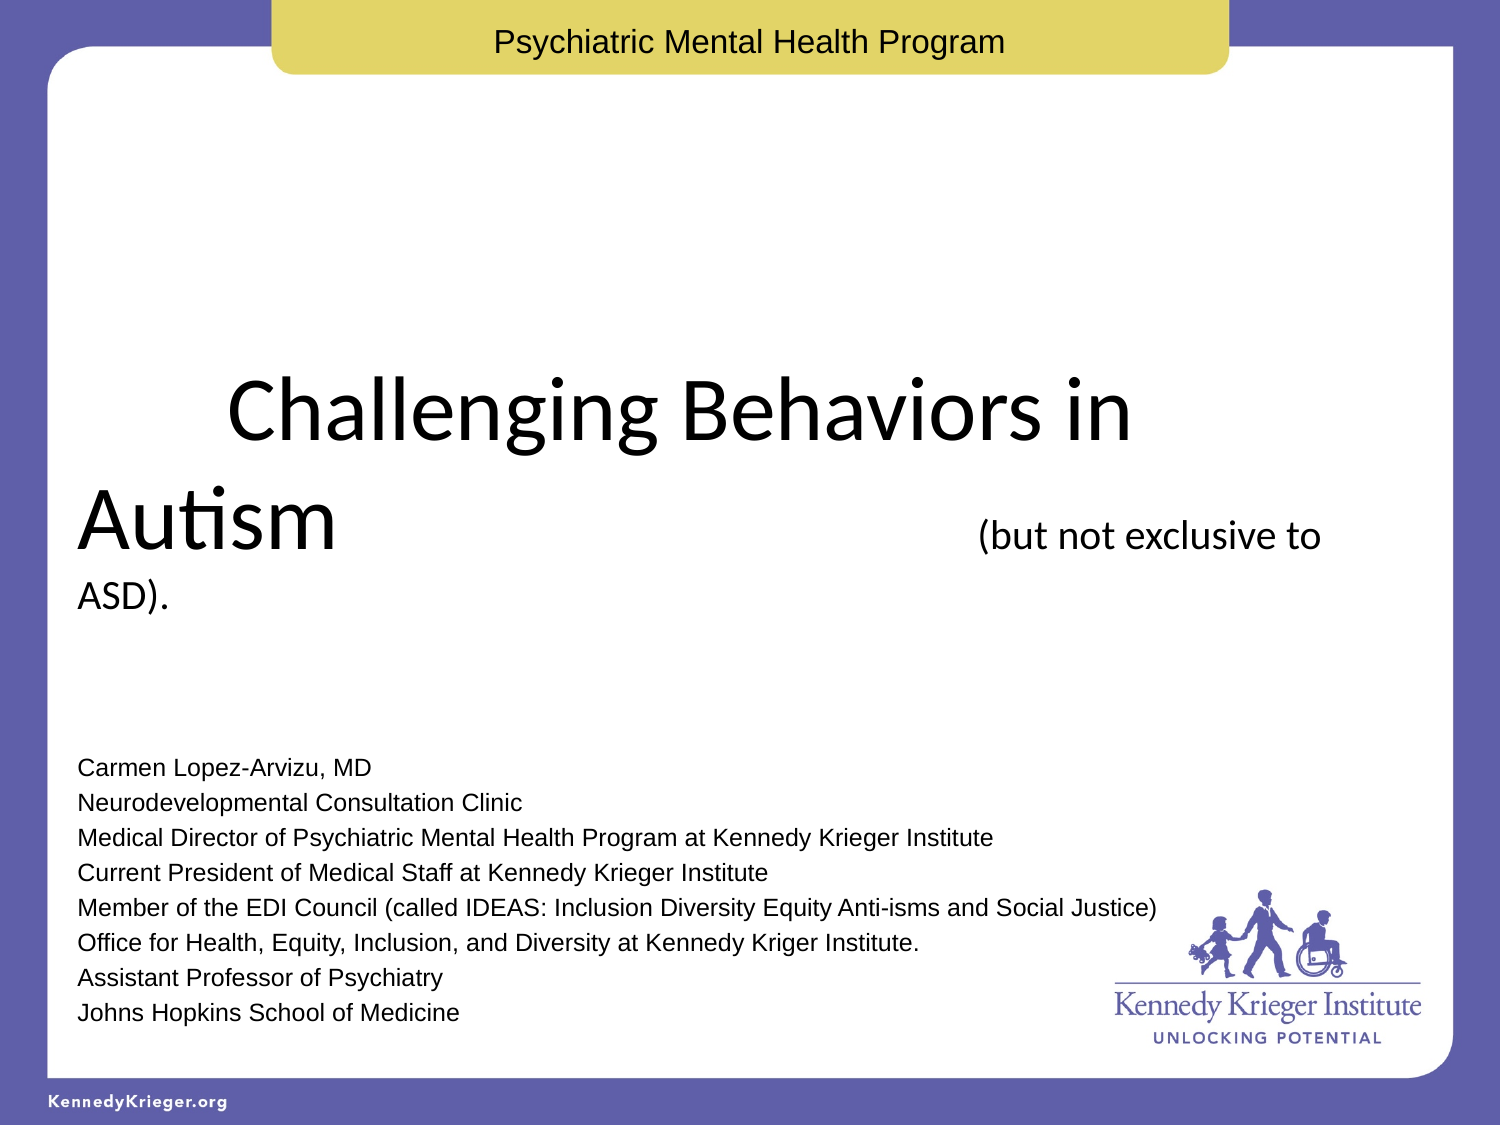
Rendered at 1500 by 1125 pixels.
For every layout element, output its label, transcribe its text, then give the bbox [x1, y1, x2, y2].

list Challenging Behaviors in Autism (but not exclusive to ASD). Carmen Lopez-Arvizu, MD Neurodevelopmental Consultation Clinic Medical Director of Psychiatric Mental Health Program at Kennedy Krieger Institute Current President of Medical Staff at Kennedy Krieger Institute Member of the EDI Council (called IDEAS: Inclusion Diversity Equity Anti-isms and Social Justice) Office for Health, Equity, Inclusion, and Diversity at Kennedy Kriger Institute. Assistant Professor of Psychiatry Johns Hopkins School of Medicine [62, 212, 1388, 913]
picture [0, 0, 1500, 1125]
list Psychiatric Mental Health Program [275, 12, 1225, 88]
